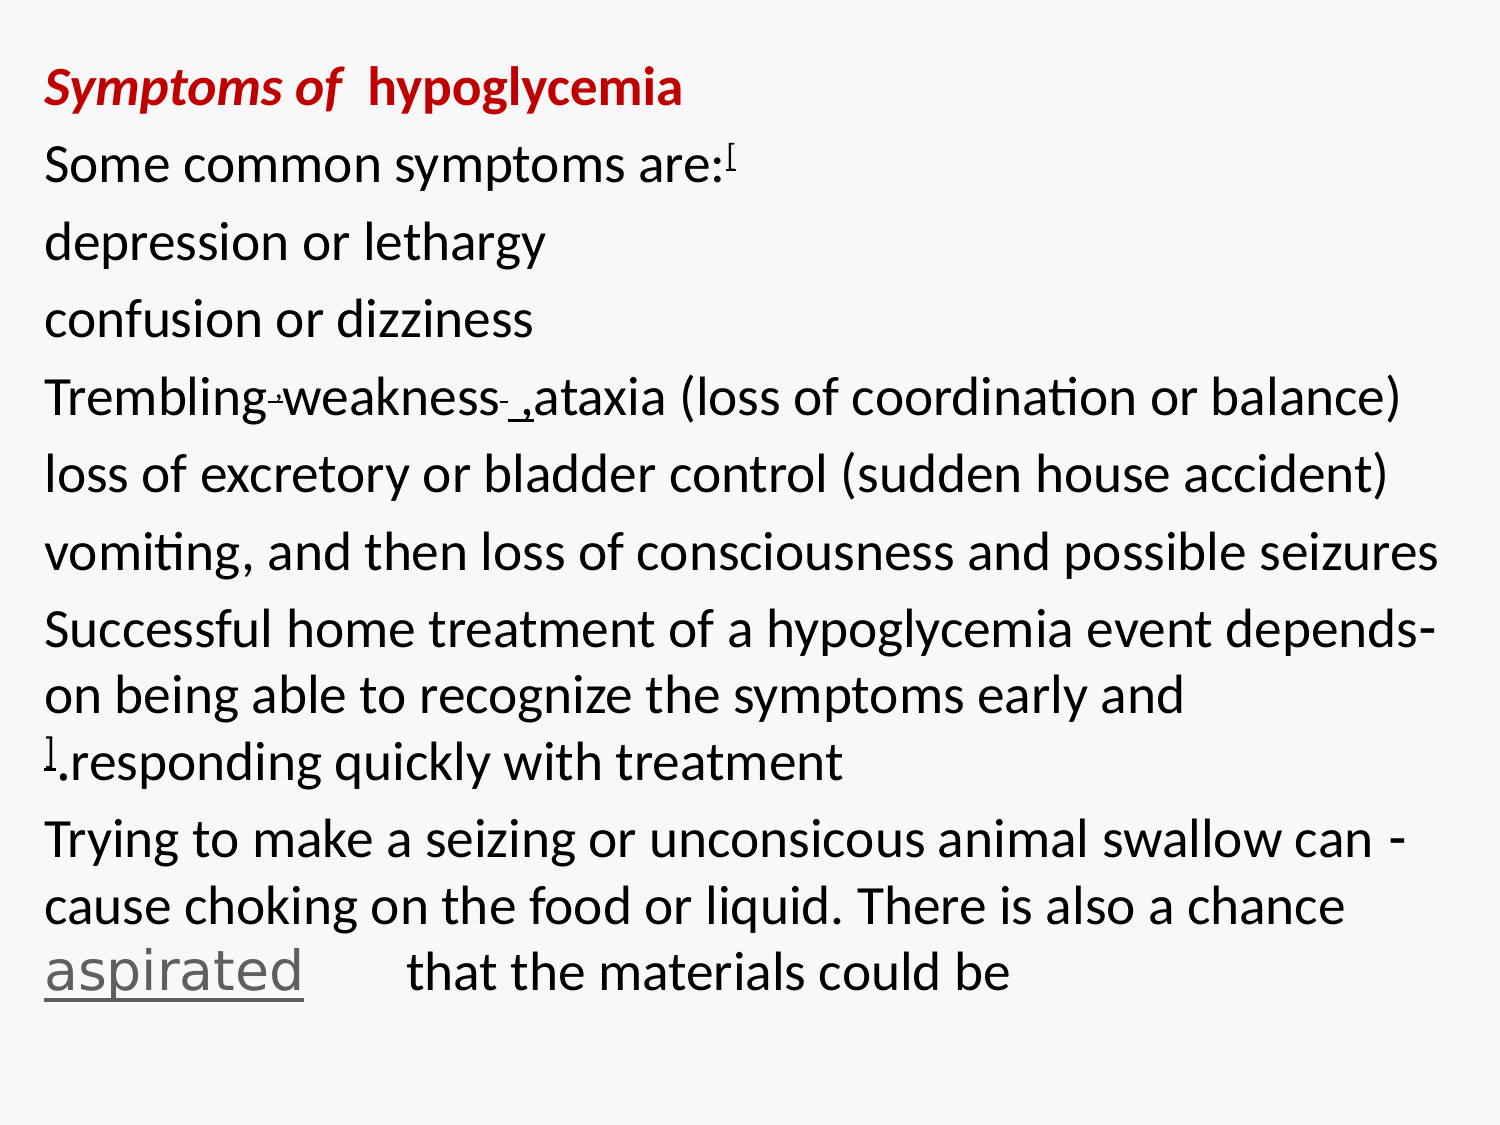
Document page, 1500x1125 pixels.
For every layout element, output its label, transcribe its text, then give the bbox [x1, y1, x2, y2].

list Symptoms of hypoglycemia Some common symptoms are:[ depression or lethargy confusion or dizziness Trembling ,weakness ,ataxia (loss of coordination or balance) loss of excretory or bladder control (sudden house accident) vomiting, and then loss of consciousness and possible seizures -Successful home treatment of a hypoglycemia event depends on being able to recognize the symptoms early and responding quickly with treatment.[ - Trying to make a seizing or unconsicous animal swallow can cause choking on the food or liquid. There is also a chance that the materials could be aspirated [29, 42, 1471, 1083]
